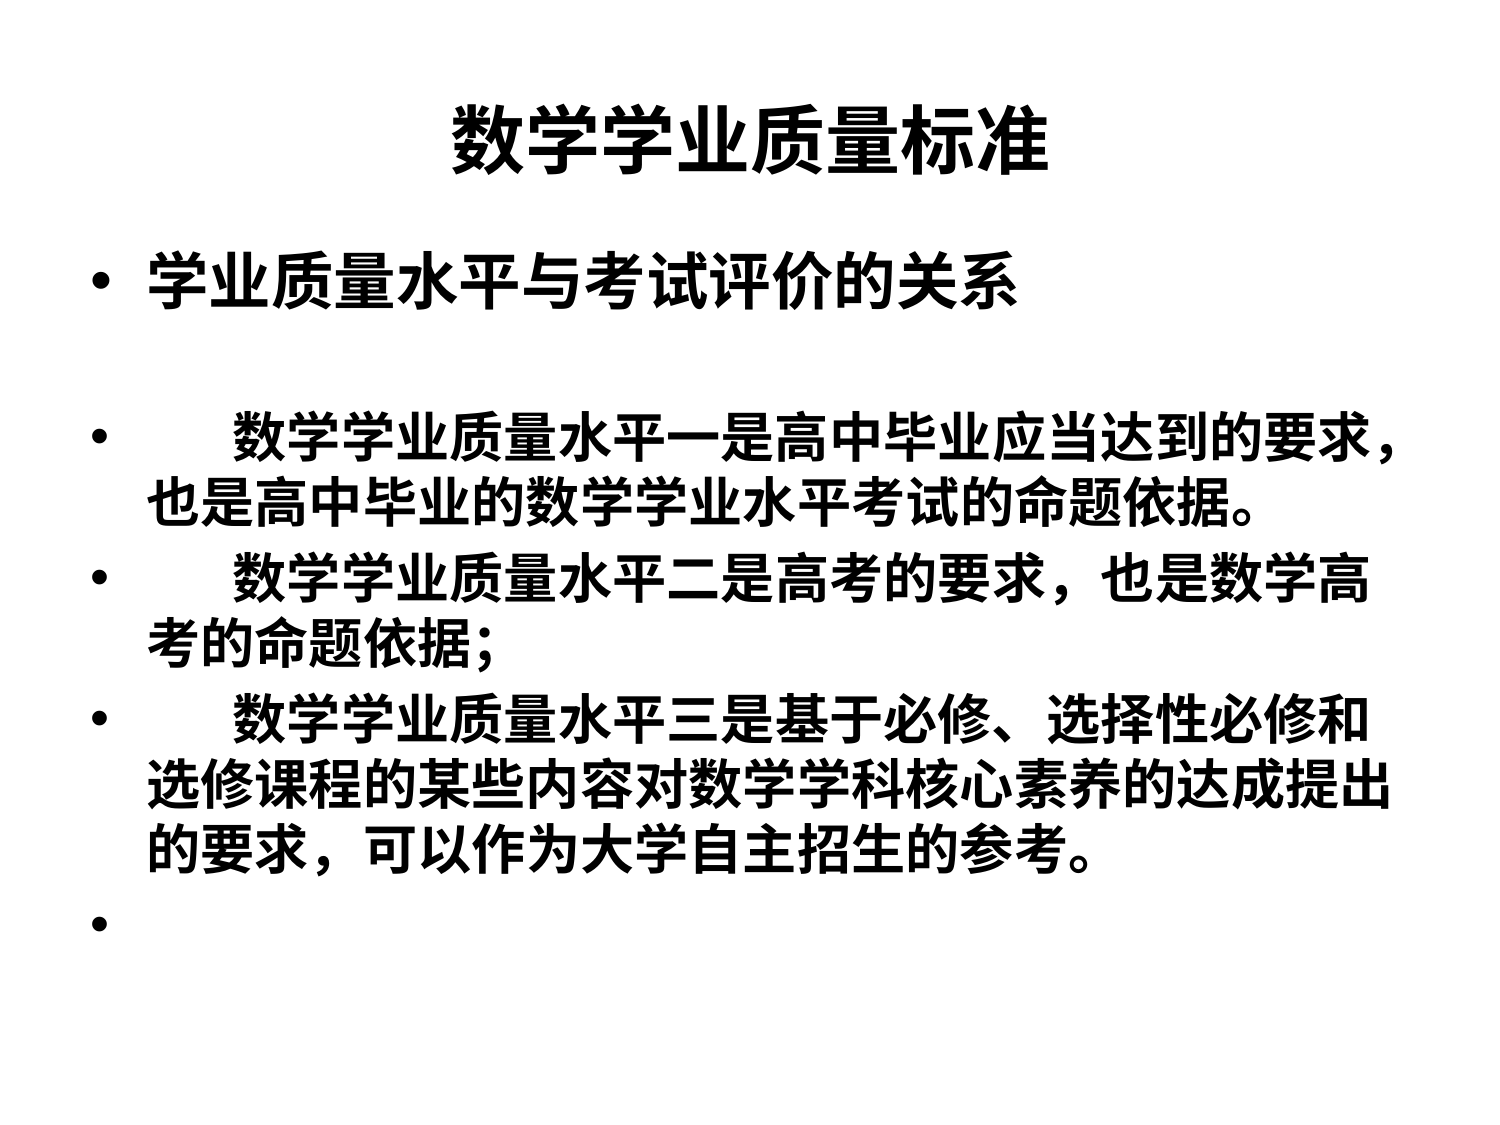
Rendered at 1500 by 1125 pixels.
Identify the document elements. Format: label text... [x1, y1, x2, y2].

title 数学学业质量标准 [75, 45, 1425, 233]
list 学业质量水平与考试评价的关系 数学学业质量水平一是高中毕业应当达到的要求，也是高中毕业的数学学业水平考试的命题依据。 数学学业质量水平二是高考的要求，也是数学高考的命题依据； 数学学业质量水平三是基于必修、选择性必修和选修课程的某些内容对数学学科核心素养的达成提出的要求，可以作为大学自主招生的参考。 [75, 234, 1425, 1005]
